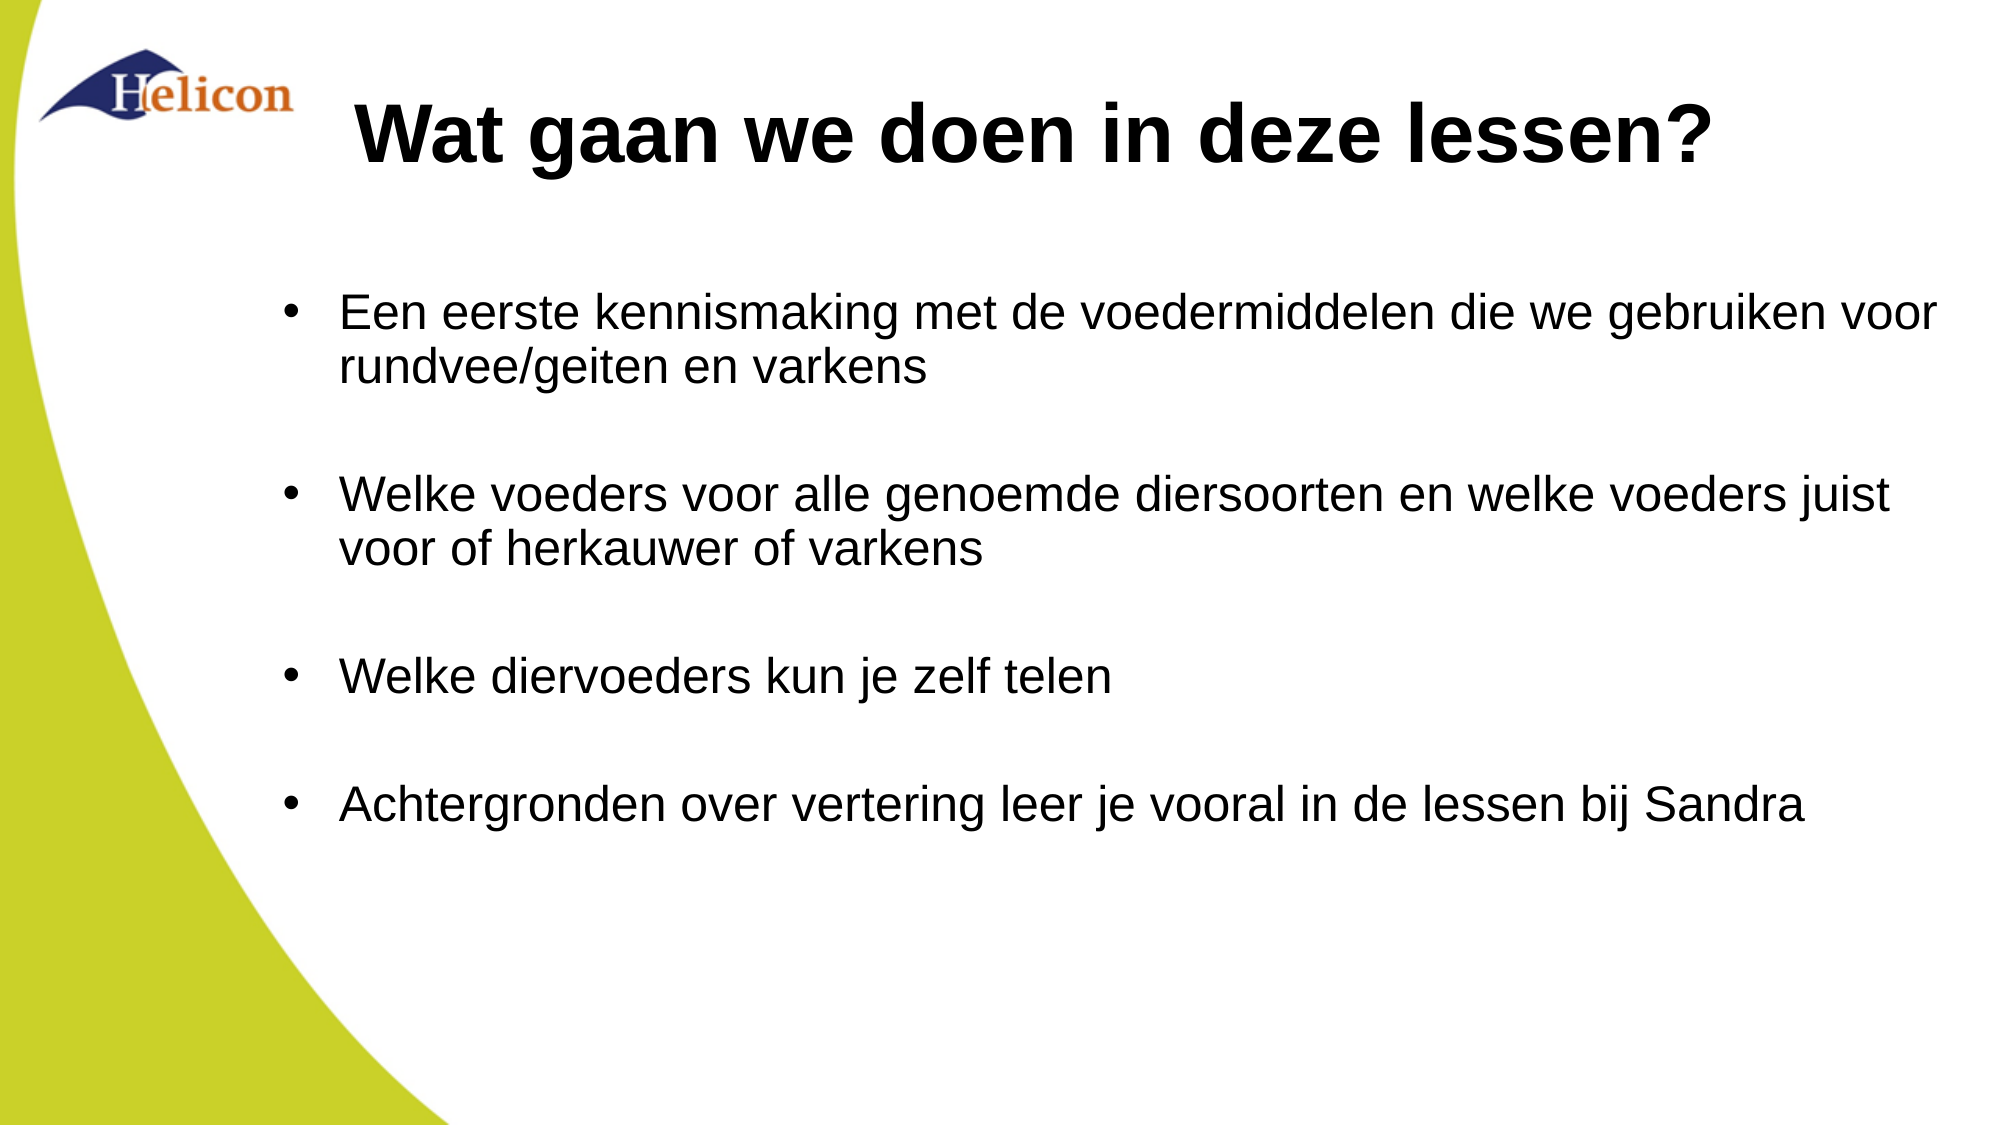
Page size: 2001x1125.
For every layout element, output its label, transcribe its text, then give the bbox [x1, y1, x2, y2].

title Wat gaan we doen in deze lessen? [314, 49, 1756, 209]
list Een eerste kennismaking met de voedermiddelen die we gebruiken voor rundvee/geiten en varkens Welke voeders voor alle genoemde diersoorten en welke voeders juist voor of herkauwer of varkens Welke diervoeders kun je zelf telen Achtergronden over vertering leer je vooral in de lessen bij Sandra [267, 278, 1969, 1080]
picture [0, 0, 1500, 1125]
